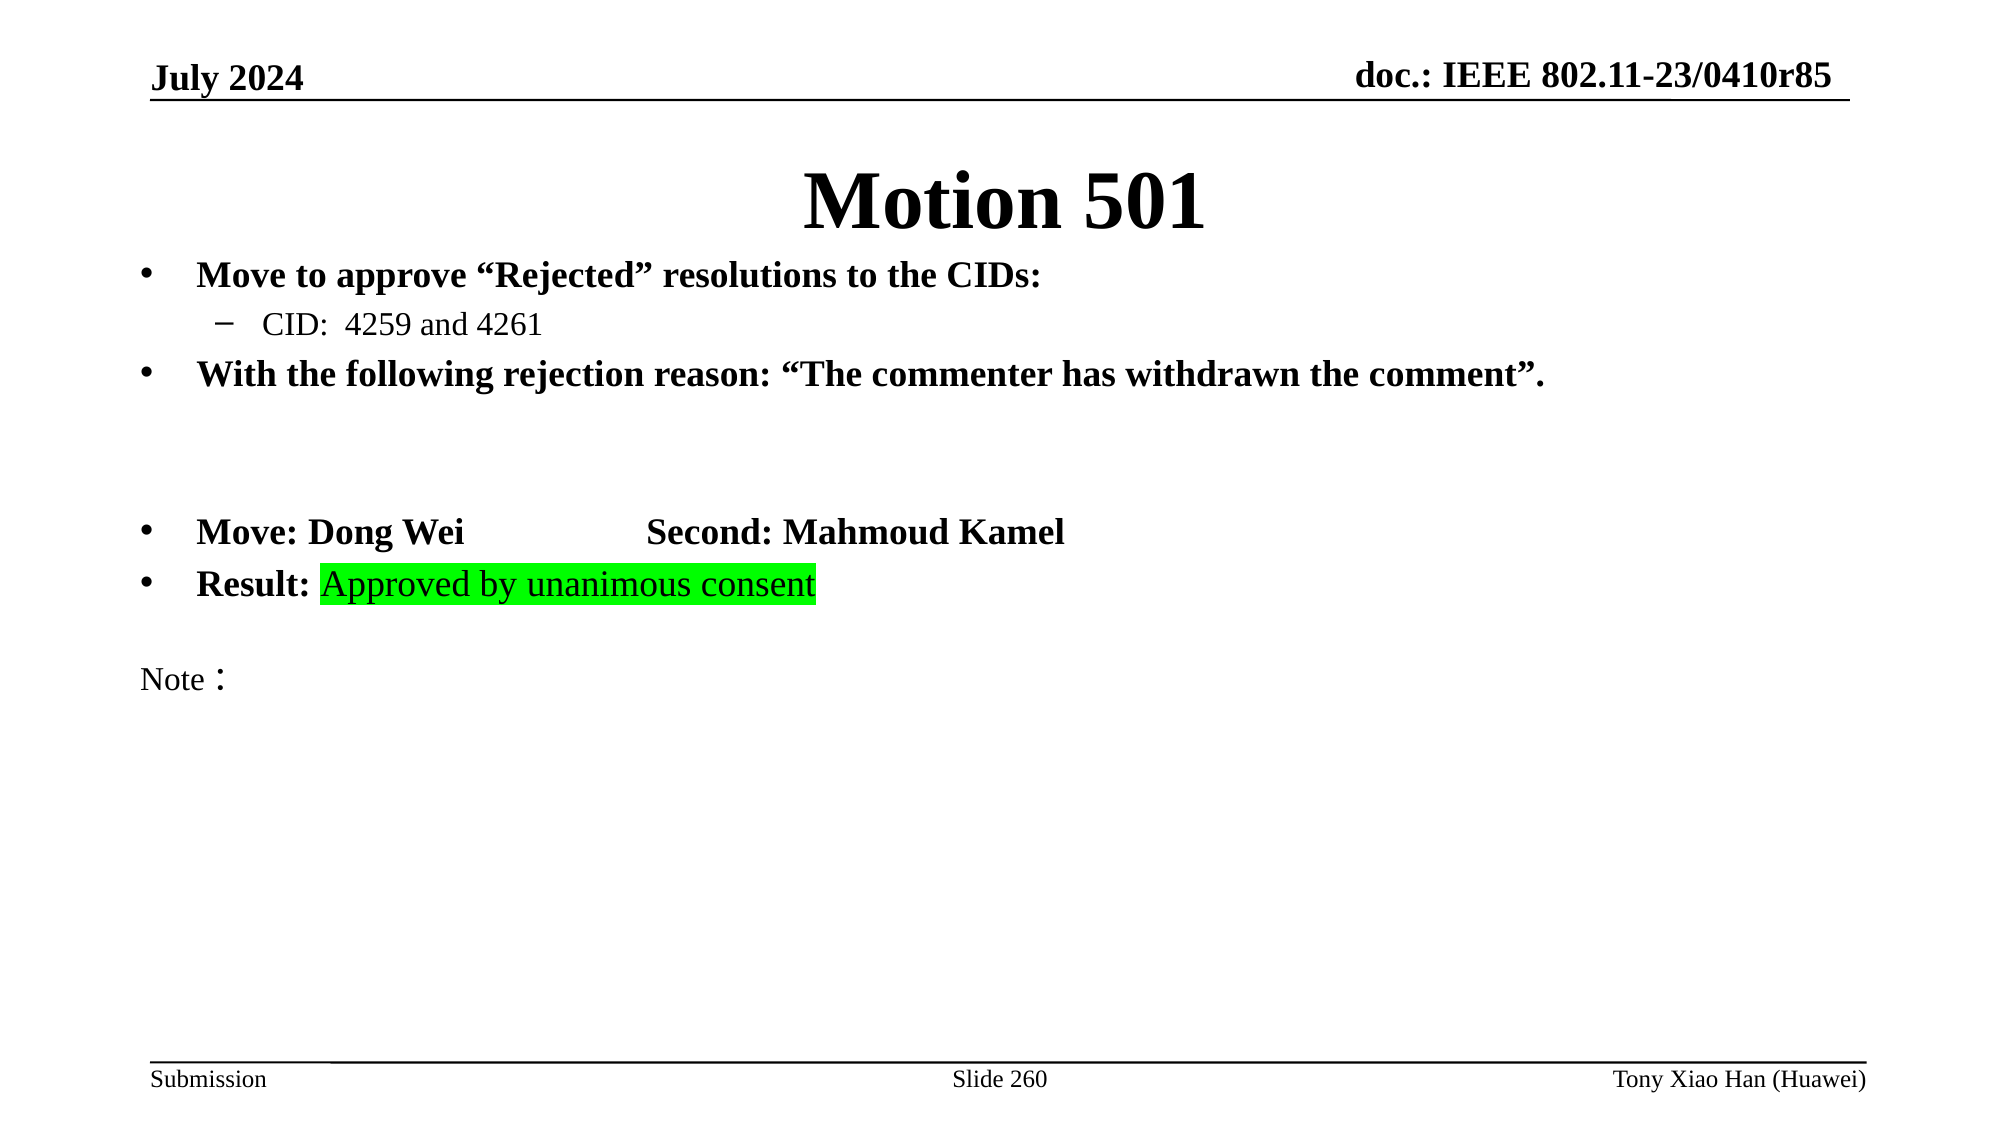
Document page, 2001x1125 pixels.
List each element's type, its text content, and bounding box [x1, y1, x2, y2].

text_box Move to approve “Rejected” resolutions to the CIDs: CID: 4259 and 4261 With the following rejection reason: “The commenter has withdrawn the comment”. Move: Dong Wei Second: Mahmoud Kamel Result: Approved by unanimous consent Note： [125, 212, 1888, 900]
text_box Motion 501 [368, 137, 1644, 212]
